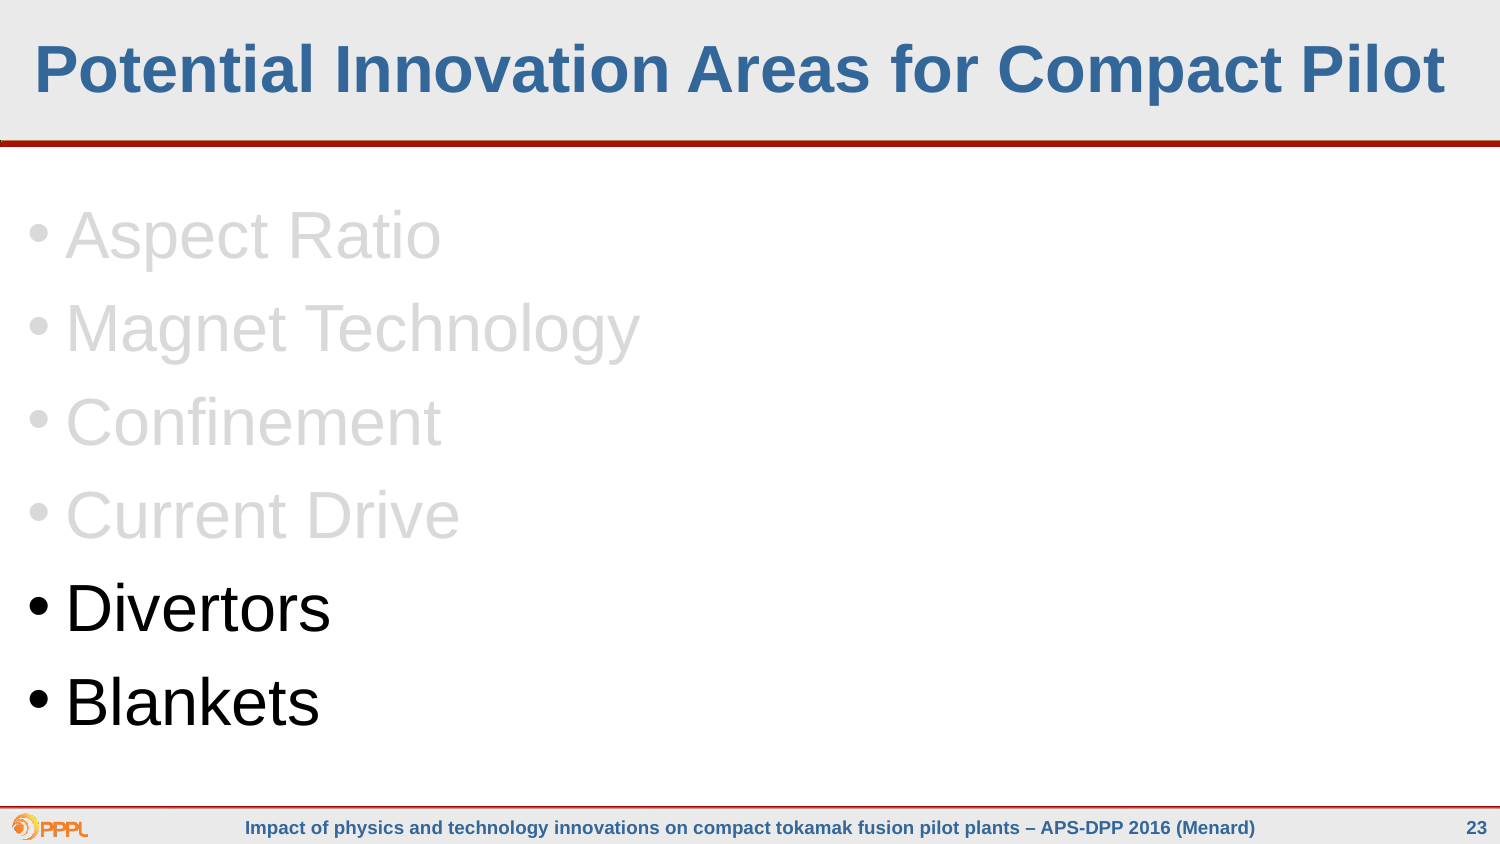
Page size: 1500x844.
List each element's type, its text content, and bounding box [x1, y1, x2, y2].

picture [0, 806, 1500, 844]
list Aspect Ratio Magnet Technology Confinement Current Drive Divertors Blankets [12, 184, 1488, 760]
title Potential Innovation Areas for Compact Pilot [0, 0, 1500, 147]
